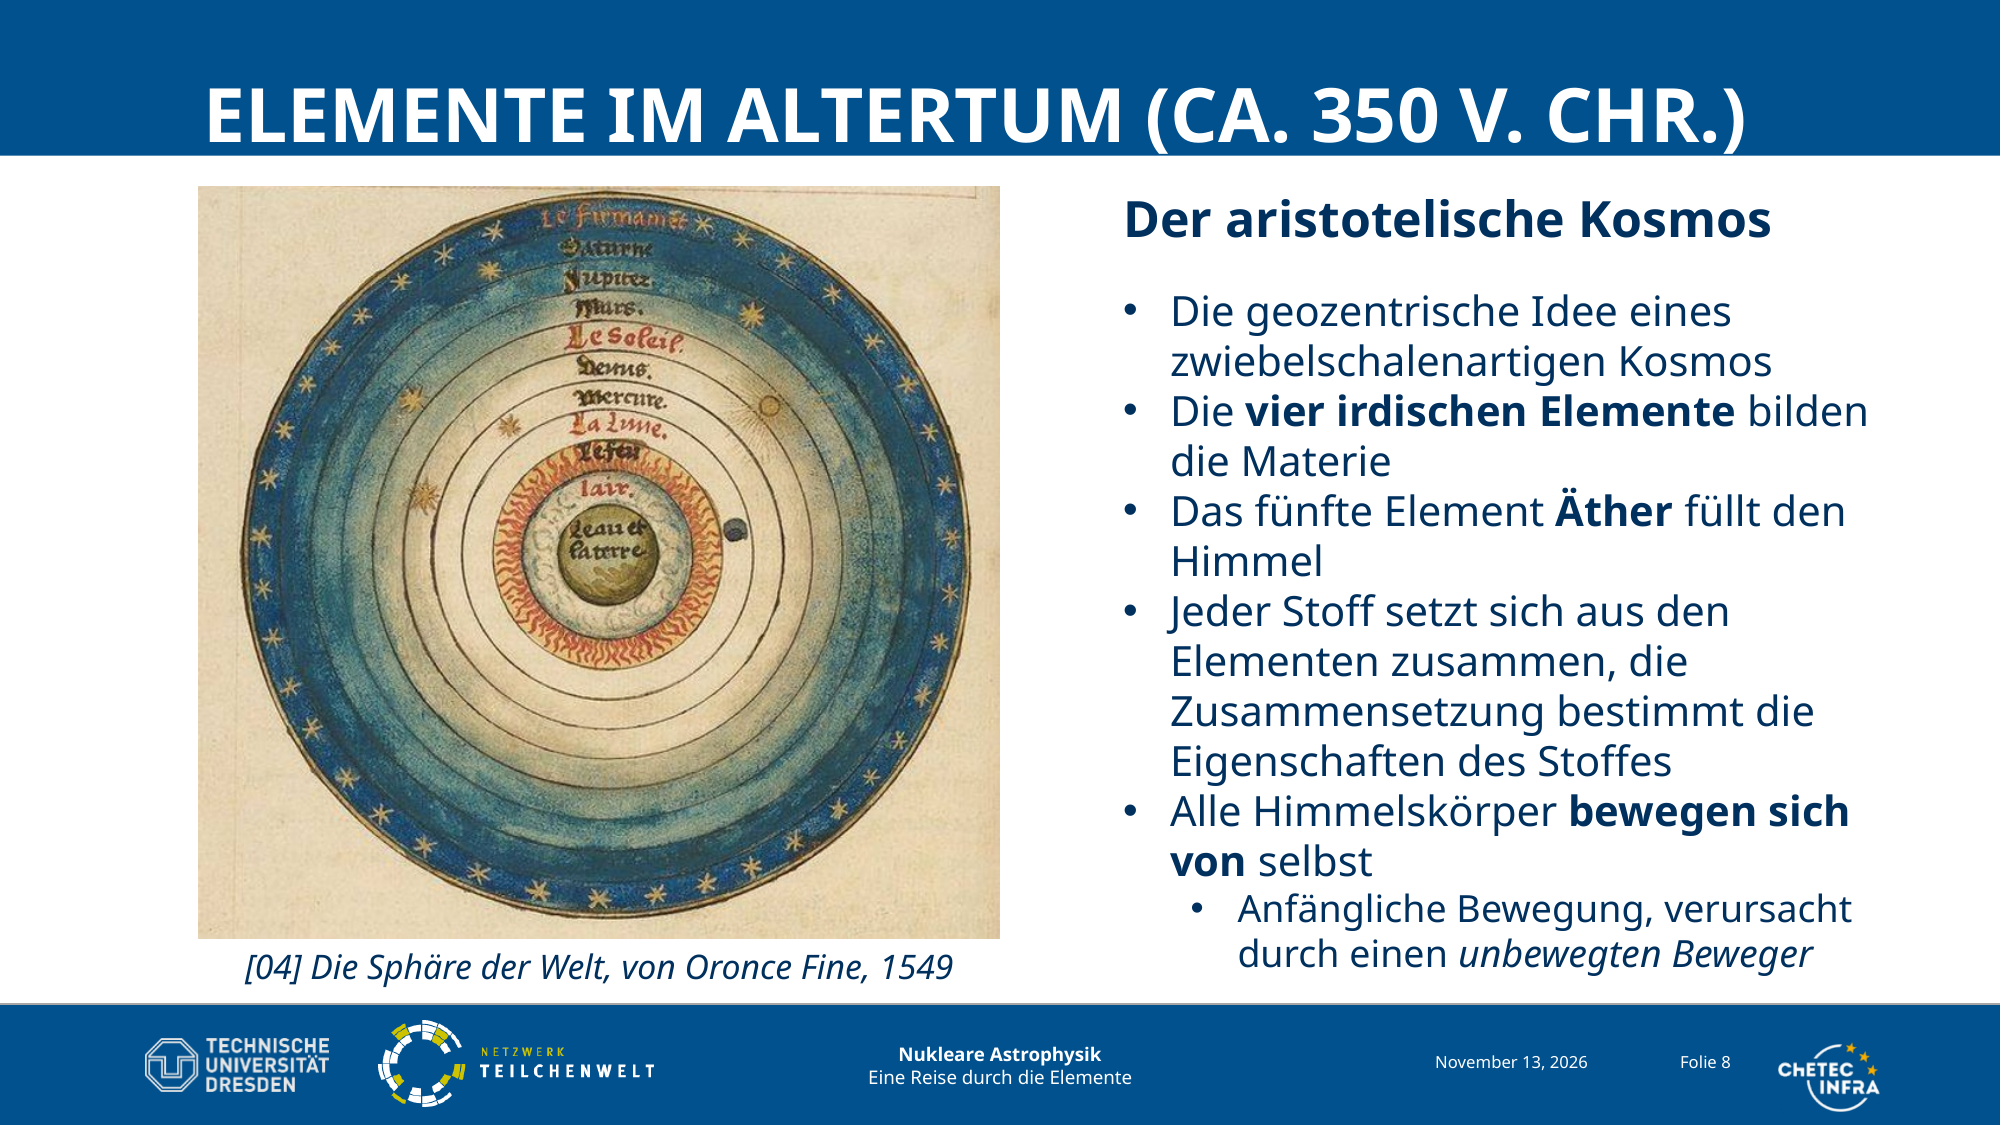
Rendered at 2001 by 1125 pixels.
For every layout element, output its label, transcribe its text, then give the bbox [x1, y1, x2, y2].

picture [378, 1020, 654, 1107]
title Elemente im Altertum (ca. 350 v. Chr.) [203, 56, 1880, 169]
text_box [04] Die Sphäre der Welt, von Oronce Fine, 1549 [198, 939, 1000, 994]
text_box Der aristotelische Kosmos Die geozentrische Idee eines zwiebelschalenartigen Kosmos Die vier irdischen Elemente bilden die Materie Das fünfte Element Äther füllt den Himmel Jeder Stoff setzt sich aus den Elementen zusammen, die Zusammensetzung bestimmt die Eigenschaften des Stoffes Alle Himmelskörper bewegen sich von selbst Anfängliche Bewegung, verursacht durch einen unbewegten Beweger [1108, 179, 1910, 983]
picture [198, 186, 1000, 939]
picture [1778, 1033, 1880, 1121]
